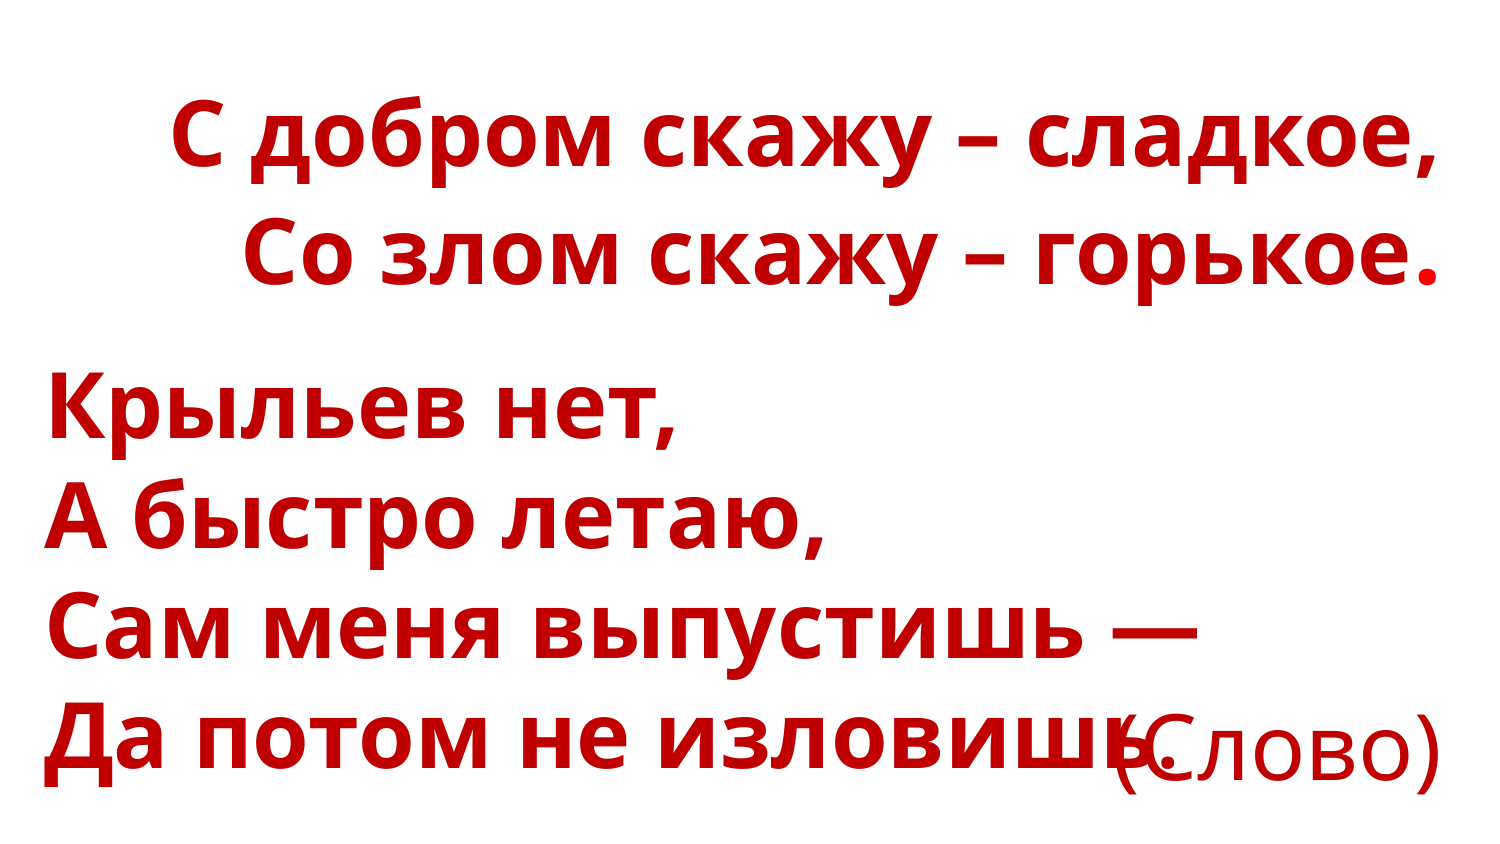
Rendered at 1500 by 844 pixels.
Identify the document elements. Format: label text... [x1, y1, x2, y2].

text_box С добром скажу – сладкое, Со злом скажу – горькое. [27, 67, 1457, 313]
text_box Крыльев нет, А быстро летаю, Сам меня выпустишь — Да потом не изловишь. [29, 339, 1447, 794]
text_box (Слово) [1057, 681, 1457, 807]
